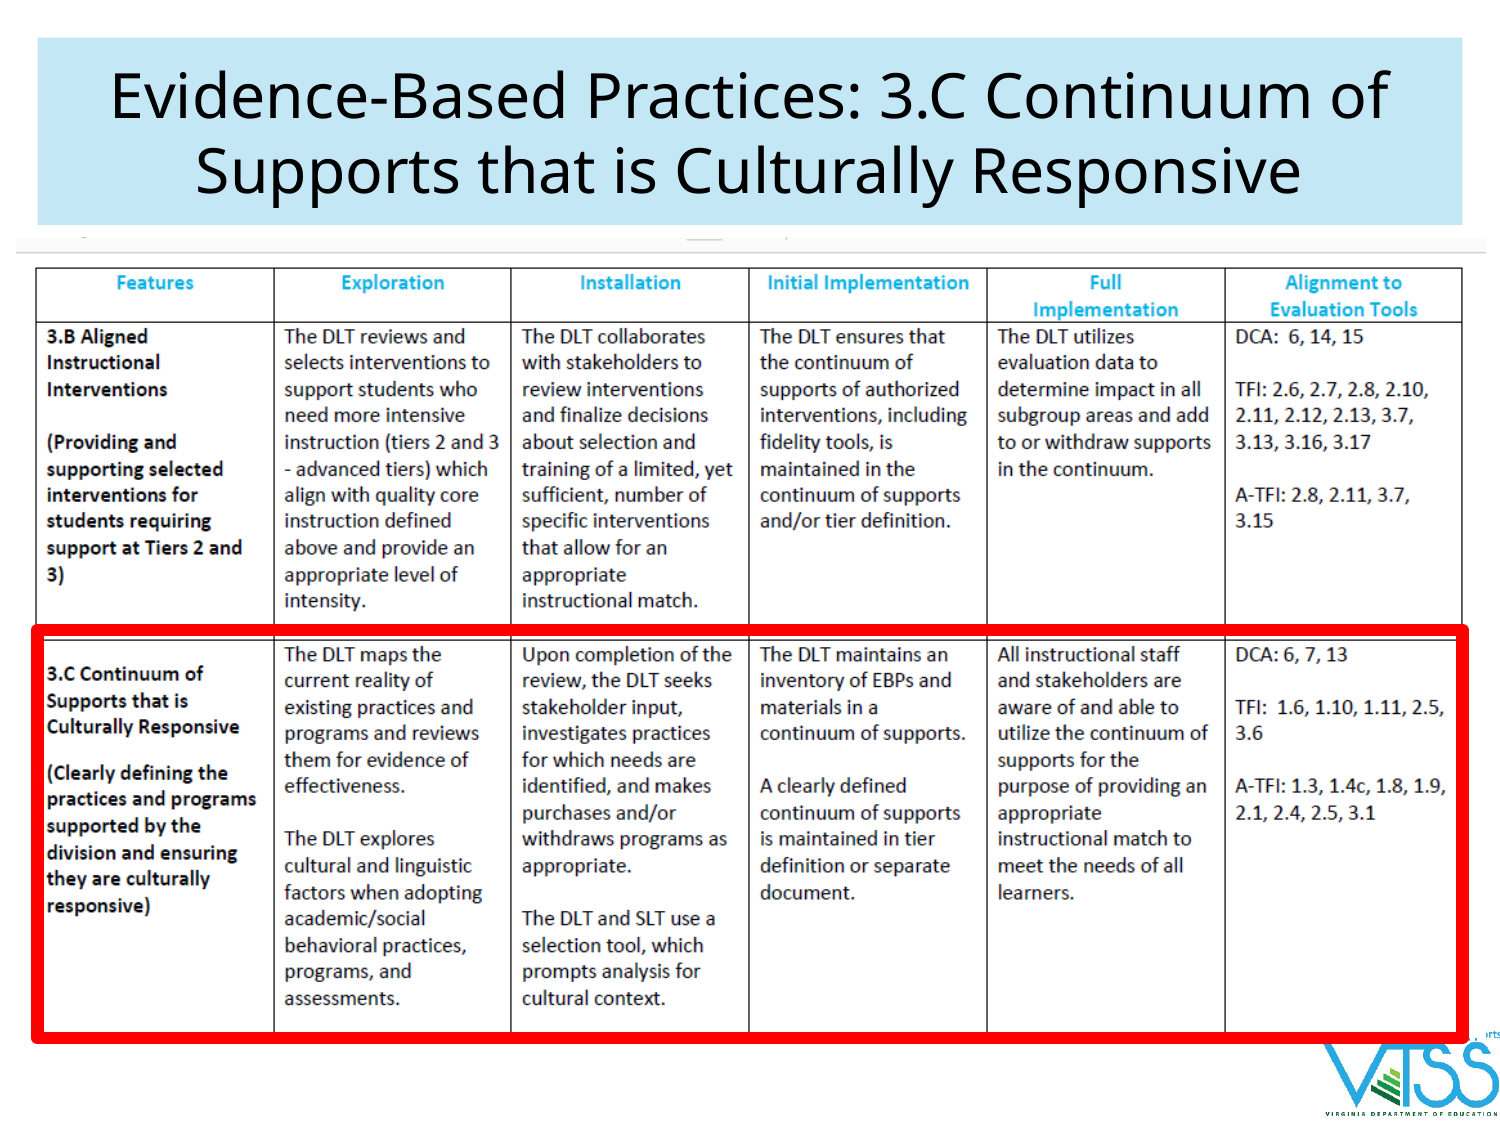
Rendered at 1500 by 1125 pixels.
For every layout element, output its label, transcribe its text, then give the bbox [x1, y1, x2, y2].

title Evidence-Based Practices: 3.C Continuum of Supports that is Culturally Responsive [37, 37, 1463, 225]
picture [15, 237, 1500, 1116]
